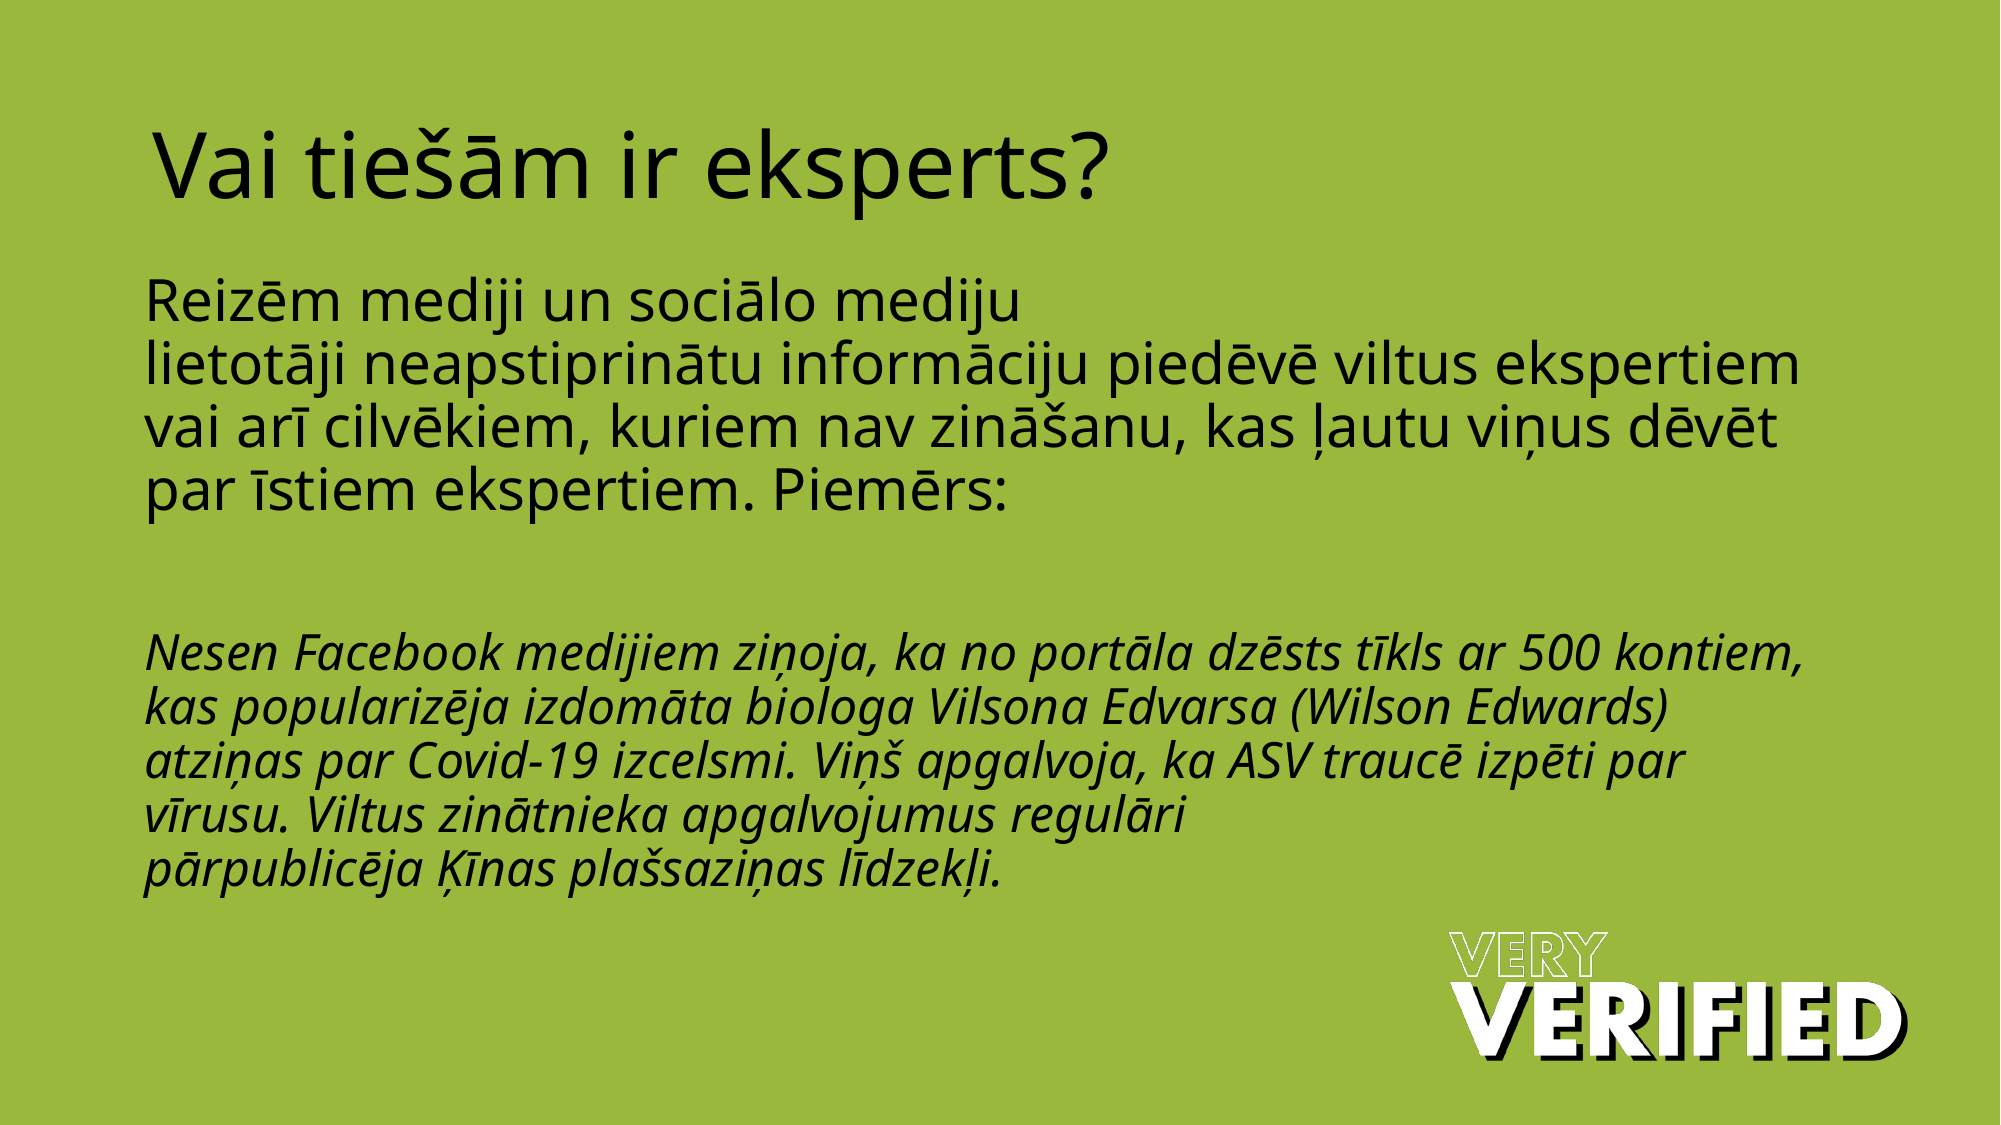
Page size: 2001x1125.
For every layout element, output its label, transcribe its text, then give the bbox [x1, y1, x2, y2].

picture [1391, 896, 1941, 1096]
title Vai tiešām ir eksperts? [137, 59, 1863, 278]
list Reizēm mediji un sociālo mediju lietotāji neapstiprinātu informāciju piedēvē viltus ekspertiem vai arī cilvēkiem, kuriem nav zināšanu, kas ļautu viņus dēvēt par īstiem ekspertiem. Piemērs: Nesen Facebook medijiem ziņoja, ka no portāla dzēsts tīkls ar 500 kontiem, kas popularizēja izdomāta biologa Vilsona Edvarsa (Wilson Edwards) atziņas par Covid-19 izcelsmi. Viņš apgalvoja, ka ASV traucē izpēti par vīrusu. Viltus zinātnieka apgalvojumus regulāri pārpublicēja Ķīnas plašsaziņas līdzekļi. [129, 263, 1855, 978]
